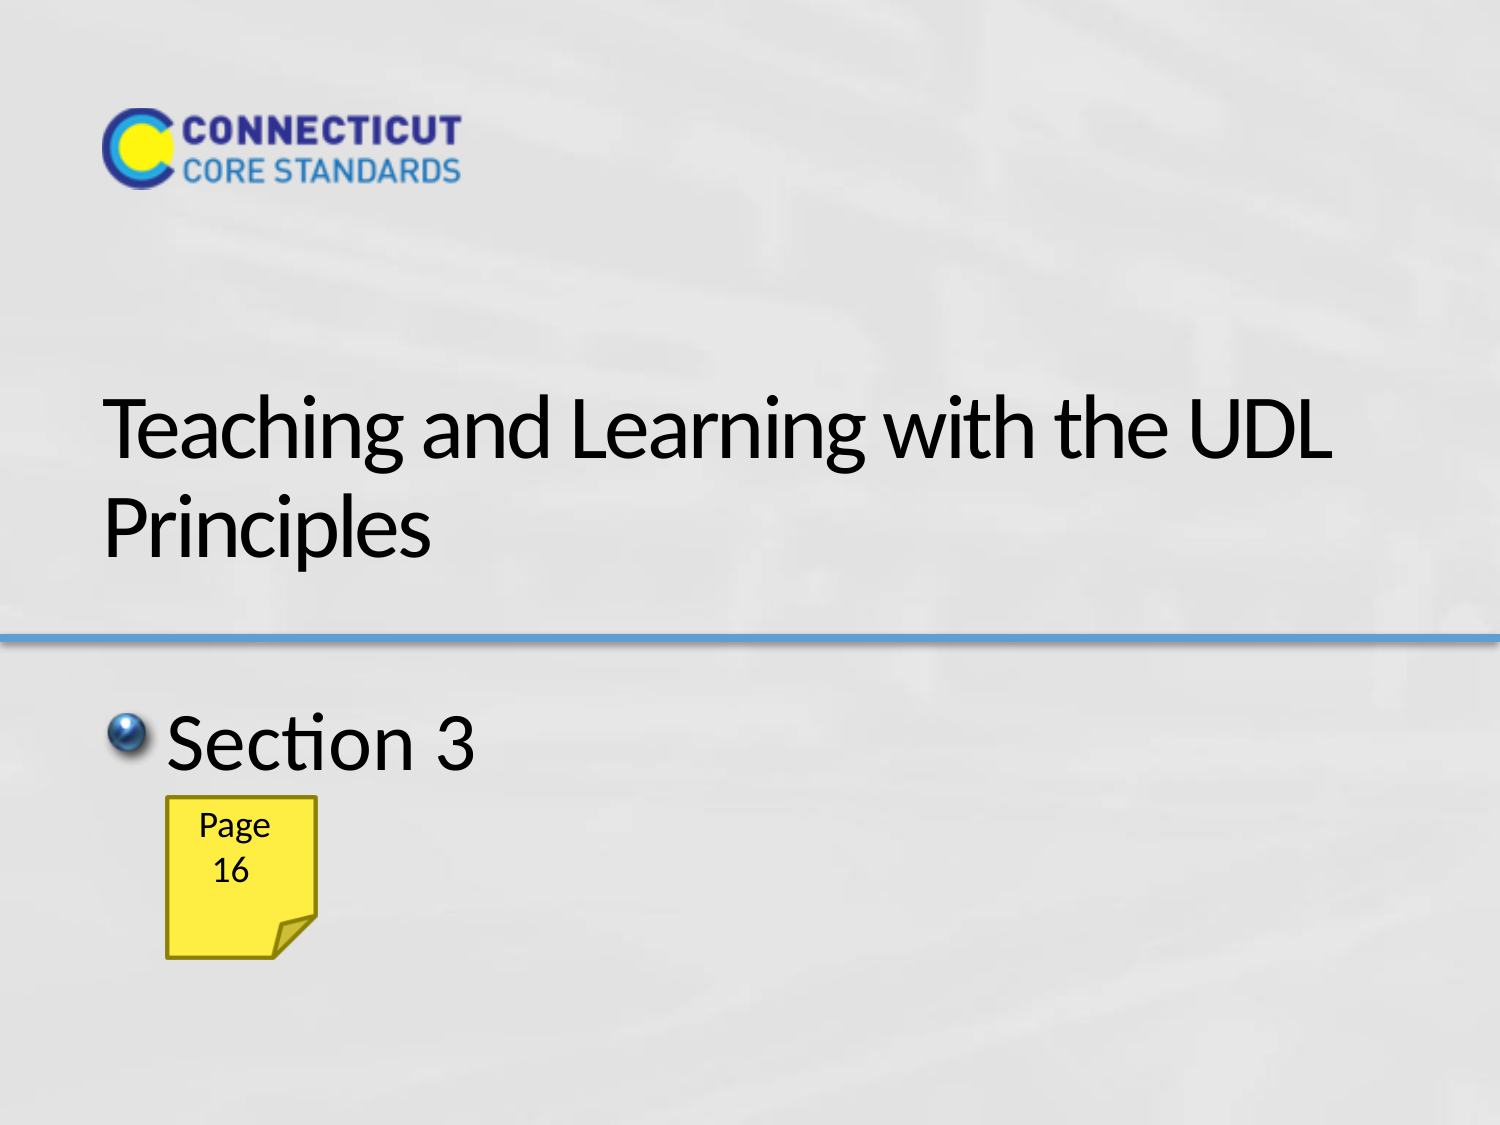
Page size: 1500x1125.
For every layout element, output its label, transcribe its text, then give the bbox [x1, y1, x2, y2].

text_box Page 16 [158, 793, 163, 943]
picture [0, 642, 1500, 1125]
picture [0, 0, 1500, 634]
title Teaching and Learning with the UDL Principles [102, 377, 1397, 578]
list Section 3 [102, 698, 1397, 901]
